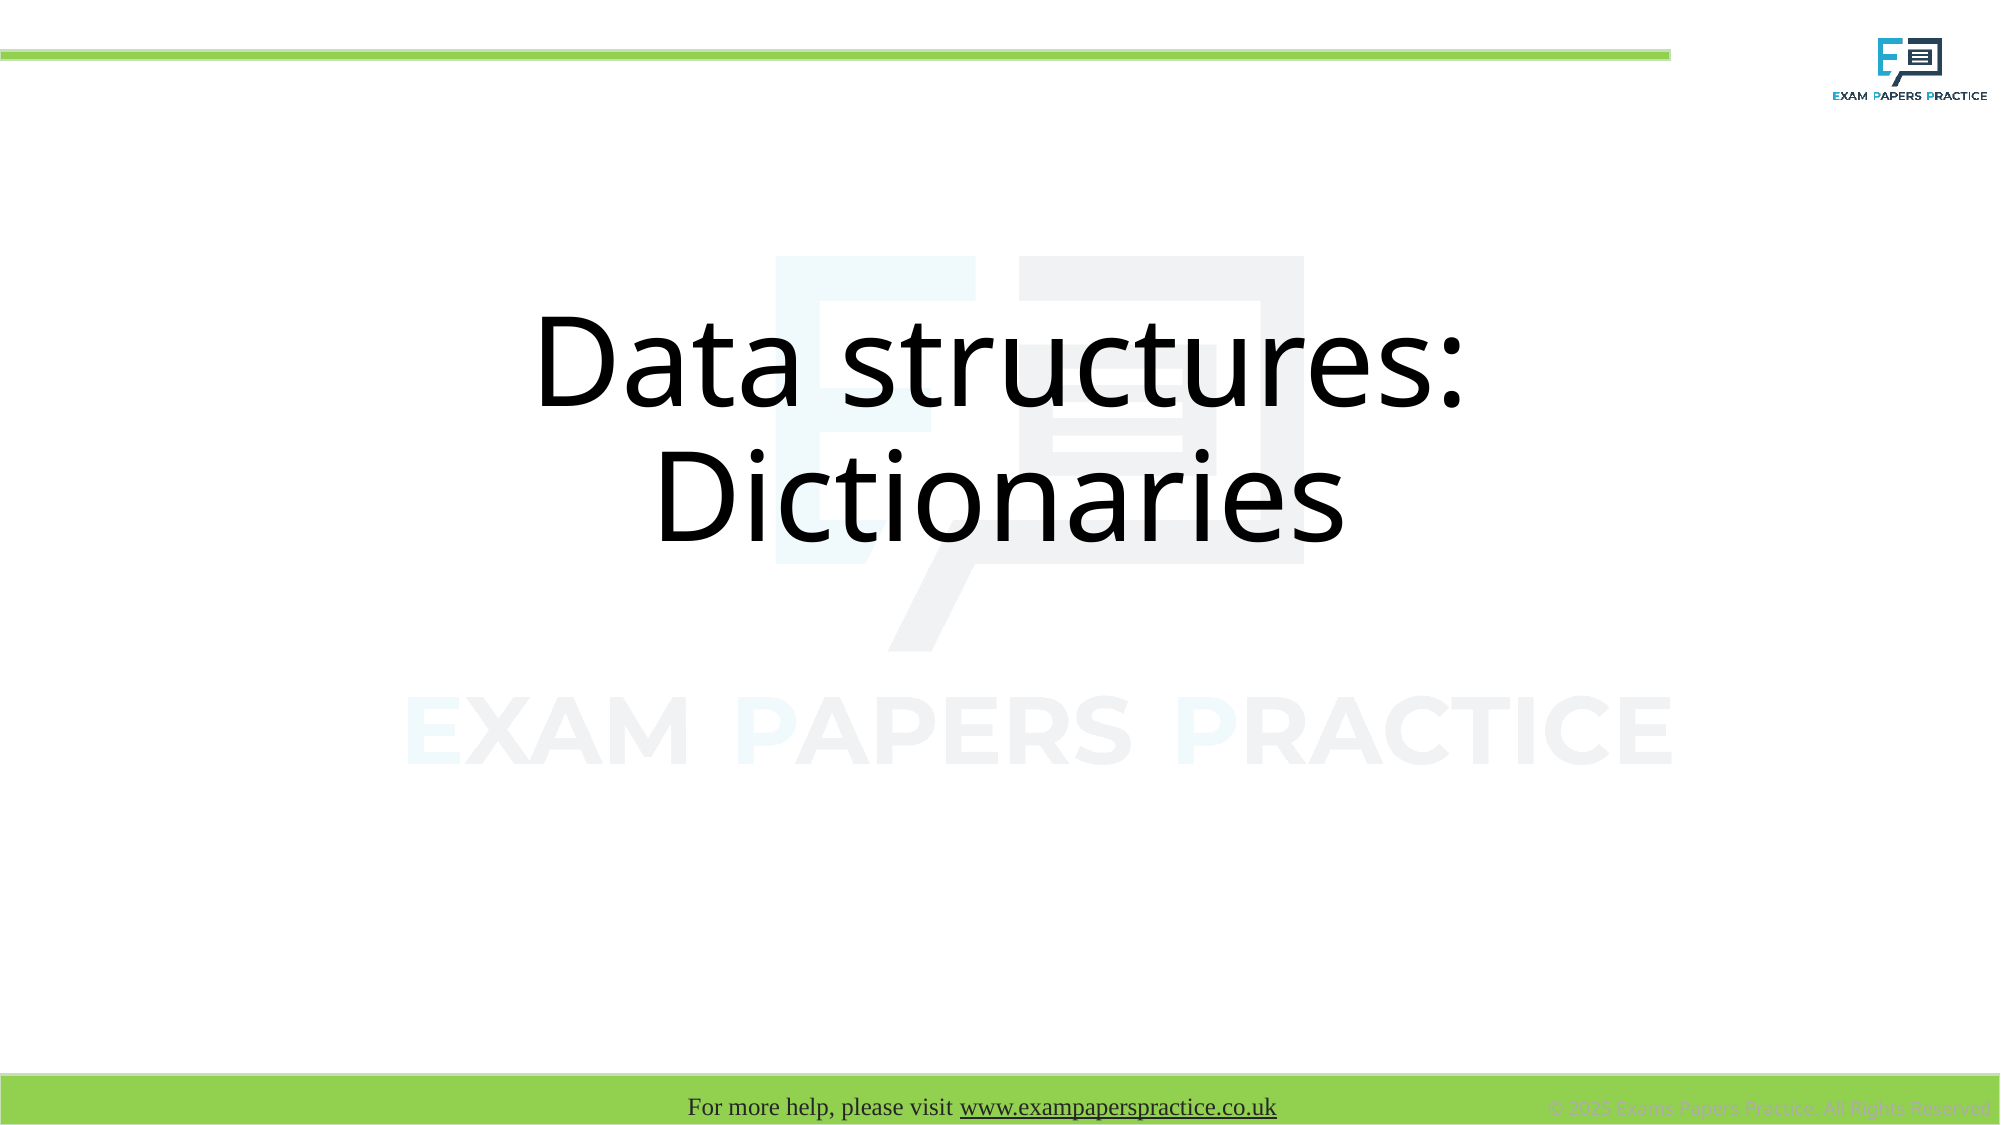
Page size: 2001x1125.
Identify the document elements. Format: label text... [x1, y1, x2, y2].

title Data structures: Dictionaries [249, 184, 1750, 576]
